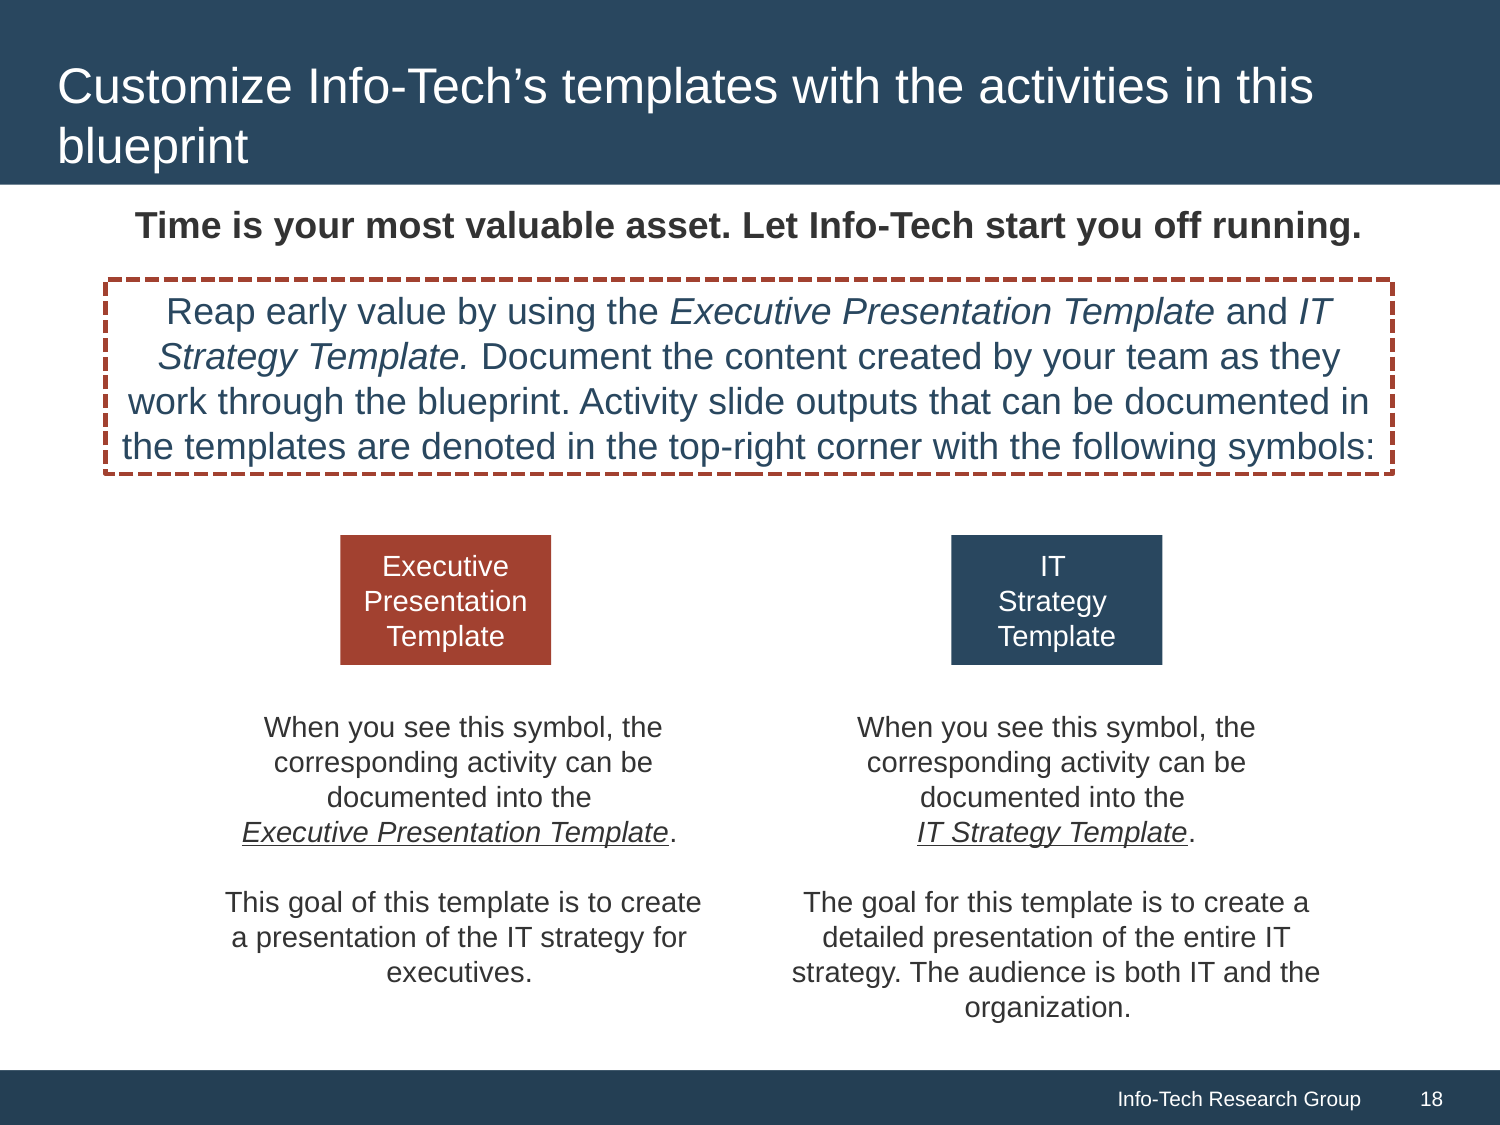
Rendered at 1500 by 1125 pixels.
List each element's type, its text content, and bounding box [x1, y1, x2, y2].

title Customize Info-Tech’s templates with the activities in this blueprint [41, 41, 1457, 187]
text_box Time is your most valuable asset. Let Info-Tech start you off running. [42, 193, 1457, 254]
text_box Executive Presentation Template [338, 533, 553, 667]
text_box IT Strategy Template [949, 533, 1164, 667]
text_box Reap early value by using the Executive Presentation Template and IT Strategy Template. Document the content created by your team as they work through the blueprint. Activity slide outputs that can be documented in the templates are denoted in the top-right corner with the following symbols: [105, 279, 1393, 474]
text_box When you see this symbol, the corresponding activity can be documented into the IT Strategy Template. The goal for this template is to create a detailed presentation of the entire IT strategy. The audience is both IT and the organization. [776, 701, 1338, 1031]
text_box When you see this symbol, the corresponding activity can be documented into the Executive Presentation Template. This goal of this template is to create a presentation of the IT strategy for executives. [203, 701, 724, 996]
